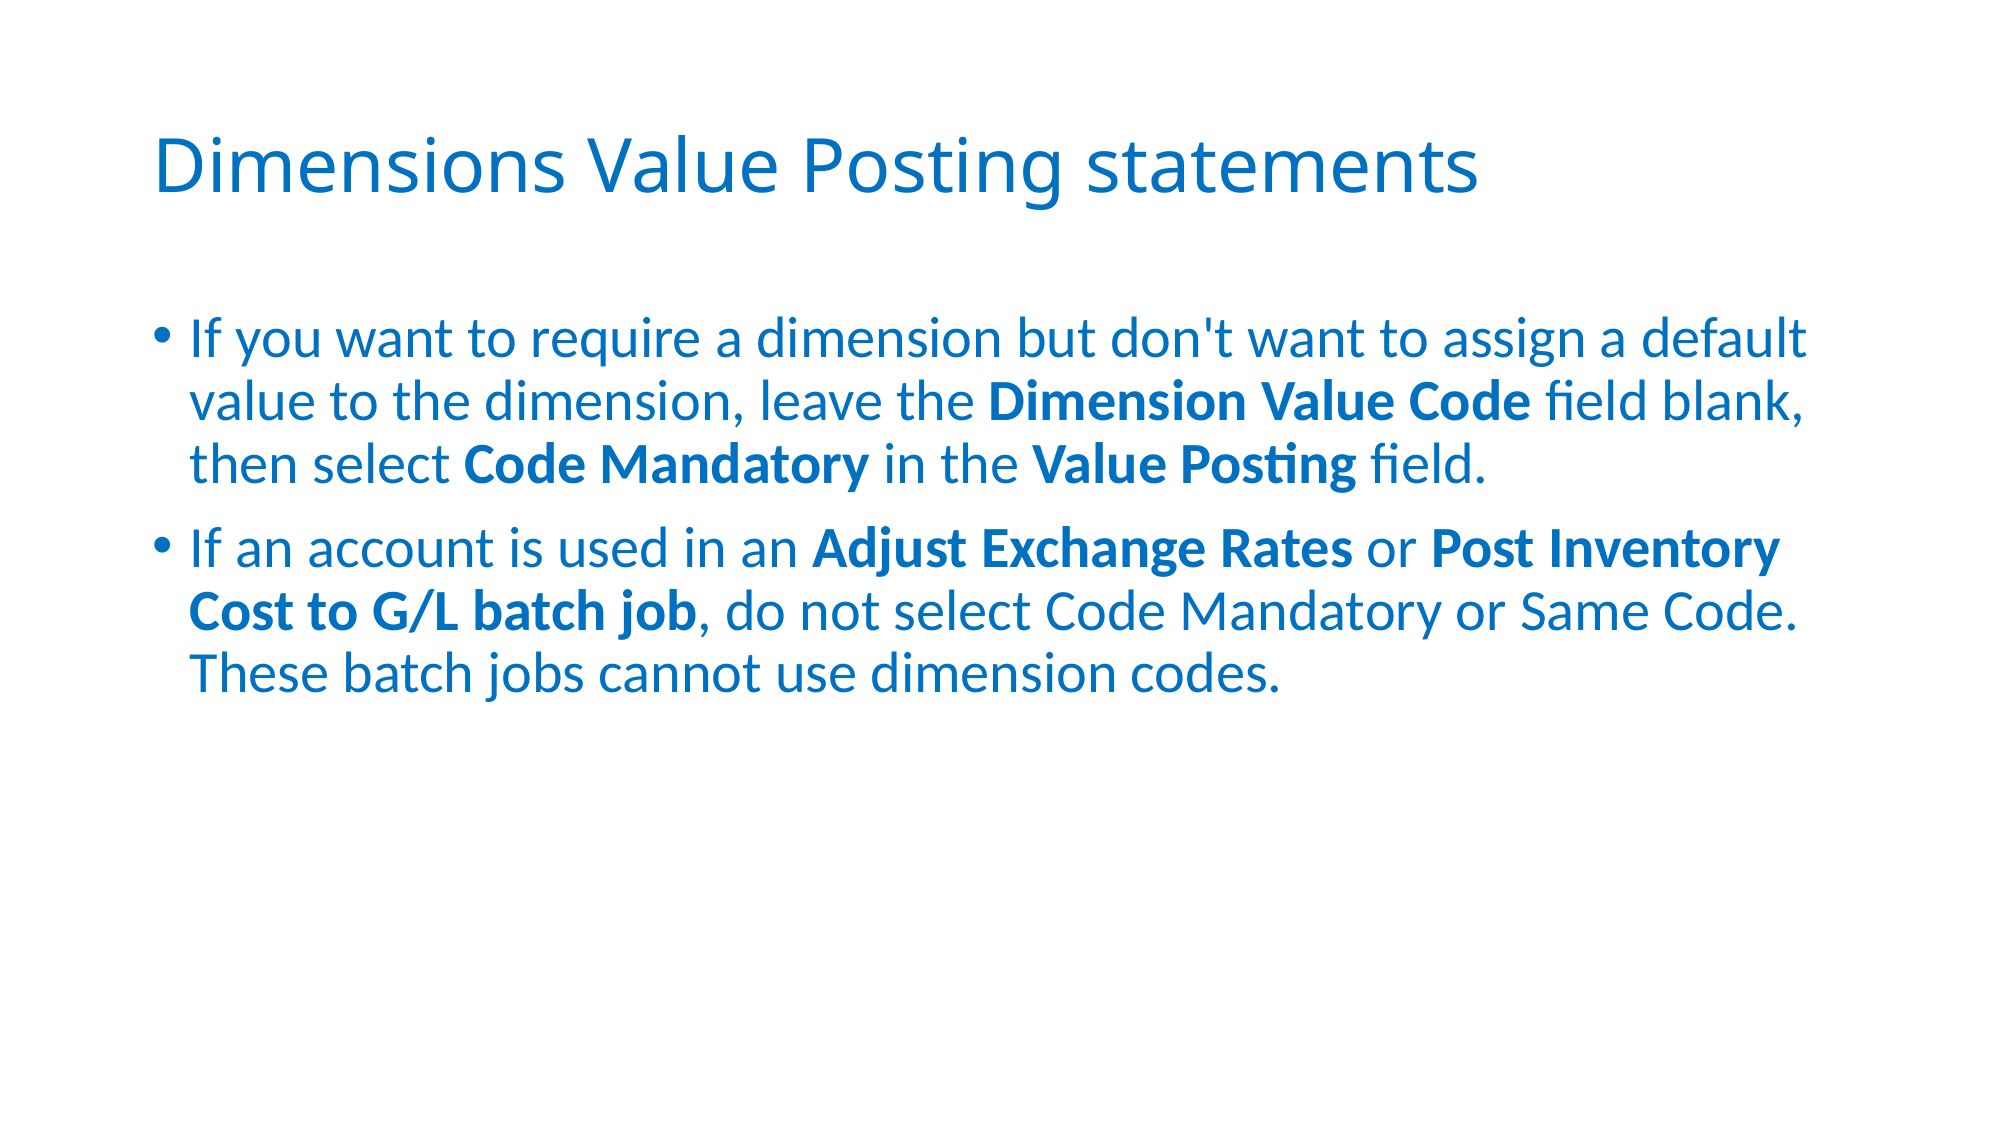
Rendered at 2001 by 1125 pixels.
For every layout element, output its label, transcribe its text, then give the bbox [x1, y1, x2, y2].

title Dimensions Value Posting statements [137, 59, 1863, 278]
list If you want to require a dimension but don't want to assign a default value to the dimension, leave the Dimension Value Code field blank, then select Code Mandatory in the Value Posting field. If an account is used in an Adjust Exchange Rates or Post Inventory Cost to G/L batch job, do not select Code Mandatory or Same Code. These batch jobs cannot use dimension codes. [137, 299, 1863, 1014]
